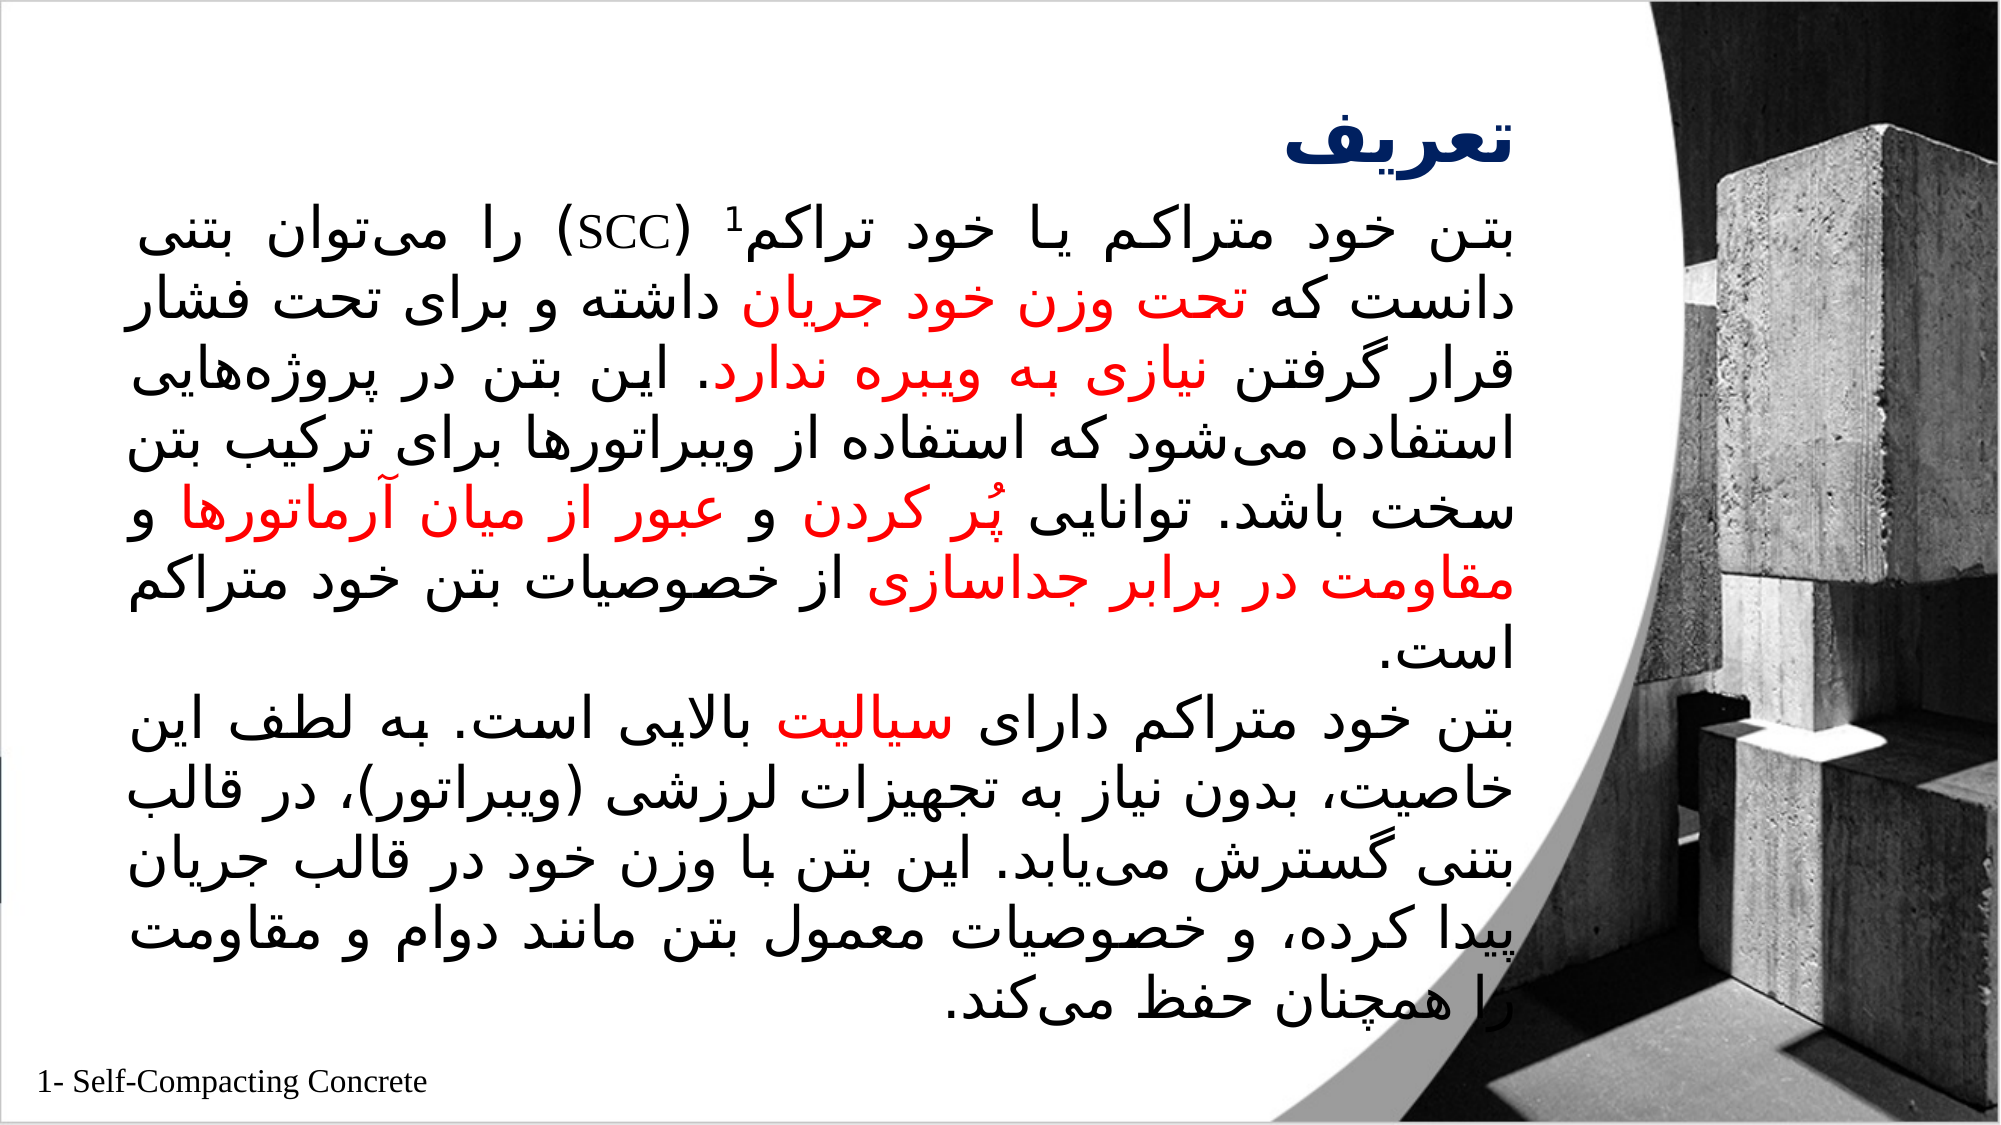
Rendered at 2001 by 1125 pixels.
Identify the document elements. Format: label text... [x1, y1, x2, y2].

picture [0, 0, 2001, 1125]
text_box 1- Self-Compacting Concrete [21, 1051, 444, 1107]
text_box تعریف بتن خود متراکم یا خود تراکم1 (SCC) را می‌توان بتنی دانست که تحت وزن خود جریان داشته و برای تحت فشار قرار گرفتن نیازی به ویبره ندارد. این بتن در پروژه‌هایی استفاده می‌شود که استفاده از ویبراتورها برای ترکیب بتن سخت باشد. توانایی پُر کردن و عبور از میان آرماتورها و مقاومت در برابر جداسازی از خصوصیات بتن خود متراکم است. بتن خود متراکم دارای سیالیت بالایی است. به لطف این خاصیت، بدون نیاز به تجهیزات لرزشی (ویبراتور)، در قالب بتنی گسترش می‌یابد. این بتن با وزن خود در قالب جریان پیدا کرده، و خصوصیات معمول بتن مانند دوام و مقاومت را همچنان حفظ می‌کند. [110, 80, 1532, 1038]
